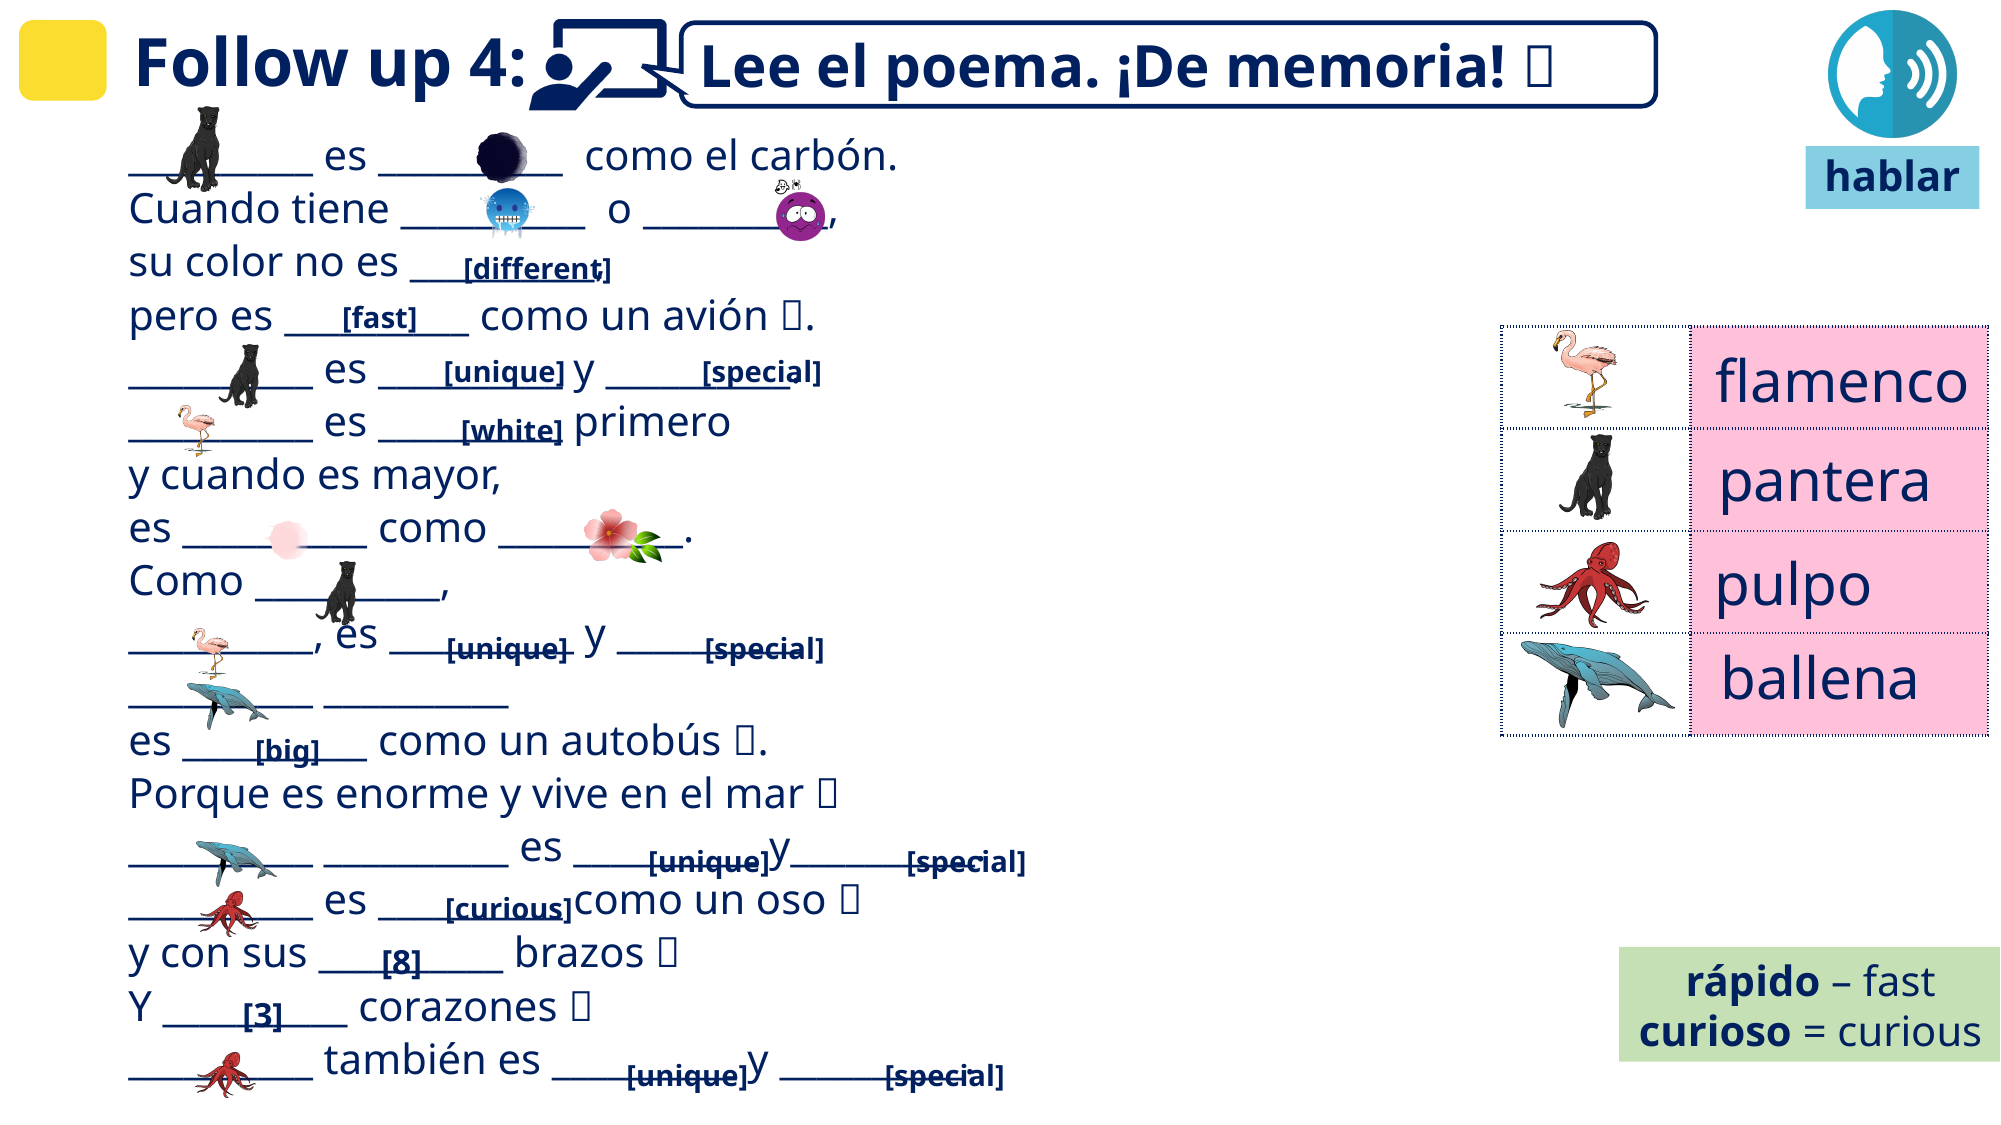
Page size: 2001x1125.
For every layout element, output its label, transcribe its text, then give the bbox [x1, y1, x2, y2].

text_box [20, 21, 106, 100]
text_box [unique] [611, 1050, 764, 1100]
picture [1553, 330, 1617, 418]
text_box [unique] [431, 623, 584, 673]
table_cell [1502, 429, 1690, 531]
text_box [8] [366, 933, 438, 989]
text_box rápido – fast curioso = curious [1619, 946, 2000, 1062]
table_header [1690, 326, 1988, 429]
text_box [big] [240, 724, 336, 775]
table_cell [1502, 633, 1690, 735]
text_box [3] [227, 986, 299, 1042]
picture [195, 1052, 256, 1098]
text_box pantera [1703, 436, 1948, 521]
text_box ballena [1706, 633, 1936, 719]
text_box [special] [689, 623, 841, 673]
text_box flamenco [1700, 337, 1985, 422]
text_box [unique] [428, 346, 581, 396]
text_box [fast] [327, 291, 433, 342]
table_cell [1690, 429, 1988, 531]
text_box [unique] [633, 835, 785, 886]
table_cell [1690, 531, 1988, 633]
title Follow up 4: [118, 9, 522, 121]
picture [192, 628, 229, 680]
picture [261, 514, 363, 629]
picture [1520, 641, 1675, 728]
table_cell [1502, 531, 1690, 633]
picture [1536, 542, 1649, 628]
text_box __________ es __________ como el carbón. Cuando tiene __________ o __________, su color no es __________, pero es __________ como un avión 🛫. __________ es __________ y __________. __________ es __________ primero y cuando es mayor, es __________ como __________. Como __________, __________, es __________ y __________ __________ __________ es __________ como un autobús 🚌. Porque es enorme y vive en el mar 🌊 __________ __________ es __________ y__________. __________ es __________ como un oso 🐻 y con sus __________ brazos 💪 Y __________ corazones 💗 __________ también es __________ y __________. [54, 121, 1208, 1090]
text_box [different] [448, 243, 628, 294]
text_box pulpo [1700, 539, 1888, 625]
table_cell [1690, 633, 1988, 735]
picture [1828, 10, 1957, 138]
picture [187, 683, 269, 730]
picture [584, 509, 662, 563]
text_box [curious] [430, 882, 588, 933]
text_box hablar [1805, 146, 1980, 209]
picture [160, 94, 229, 197]
text_box [special] [891, 835, 1042, 886]
picture [1553, 422, 1622, 525]
picture [196, 841, 277, 887]
picture [474, 0, 673, 239]
table_header [1502, 326, 1690, 429]
picture [765, 172, 825, 241]
text_box Lee el poema. ¡De memoria! 🧠 [673, 21, 1657, 108]
text_box [special] [869, 1050, 1021, 1100]
picture [178, 335, 266, 457]
text_box [white] [445, 404, 579, 455]
text_box [special] [687, 346, 838, 396]
picture [198, 891, 259, 937]
